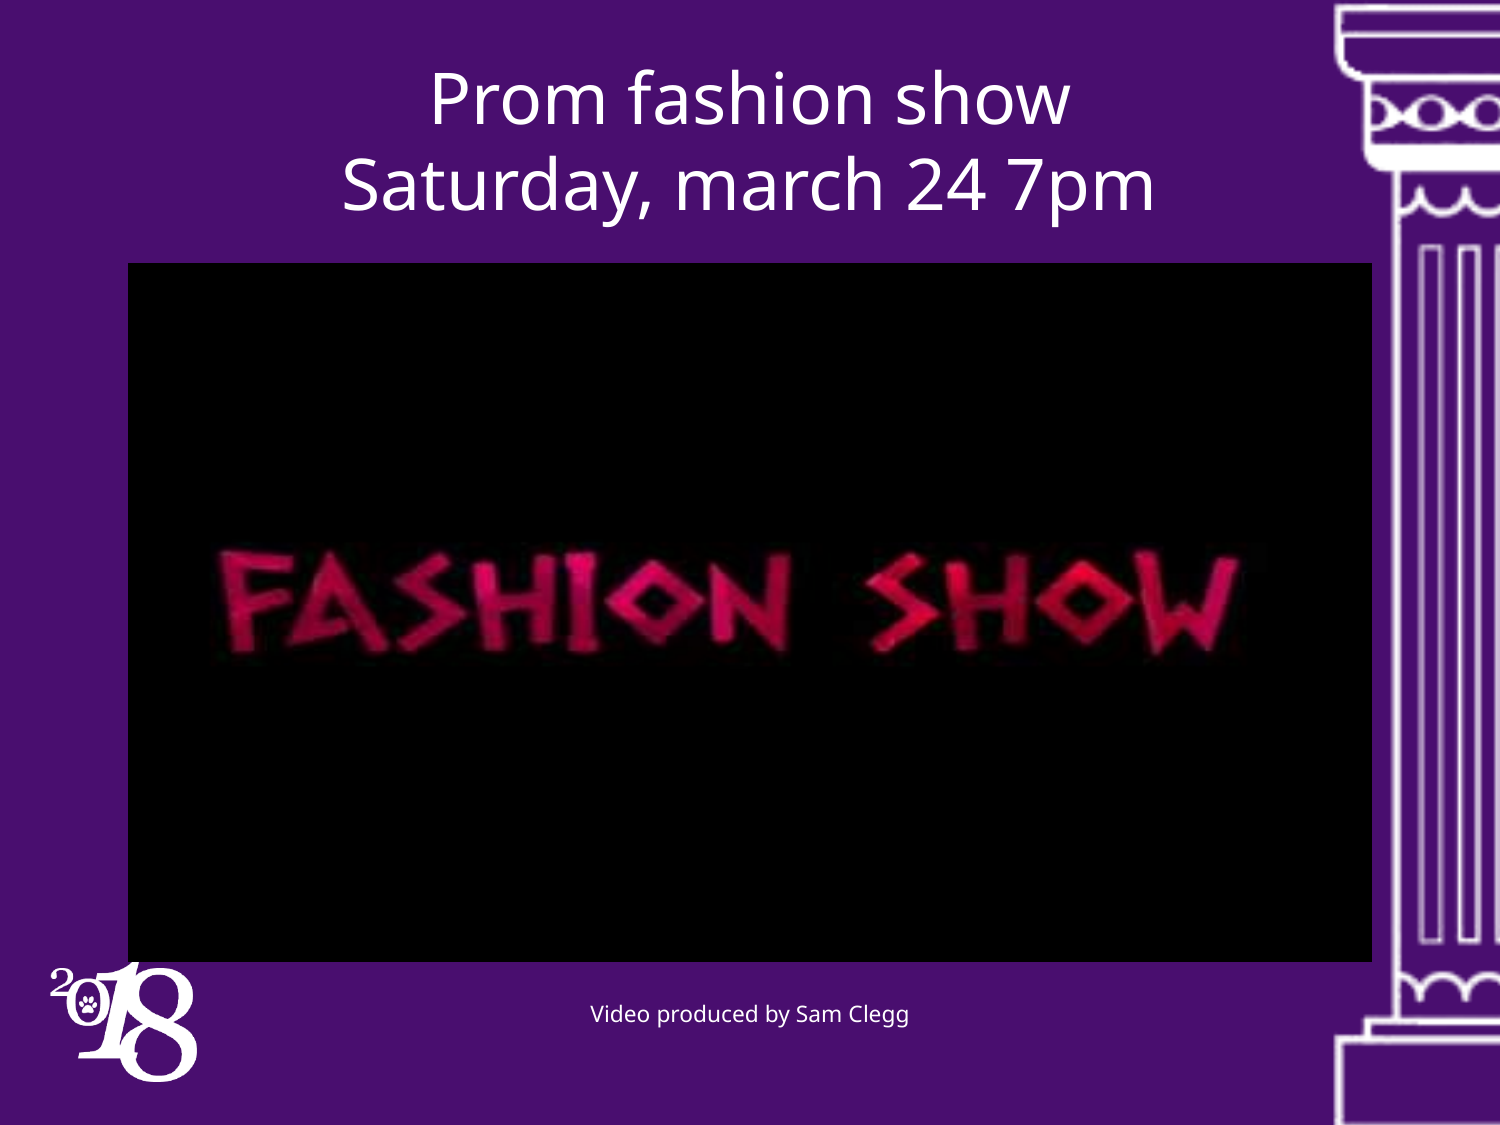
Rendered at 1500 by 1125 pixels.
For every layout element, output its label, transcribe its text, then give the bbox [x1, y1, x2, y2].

title Prom fashion show Saturday, march 24 7pm [75, 45, 1307, 233]
picture [1312, 0, 1500, 1125]
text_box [127, 262, 1307, 963]
picture [50, 962, 197, 1082]
list Video produced by Sam Clegg [127, 992, 1307, 1035]
